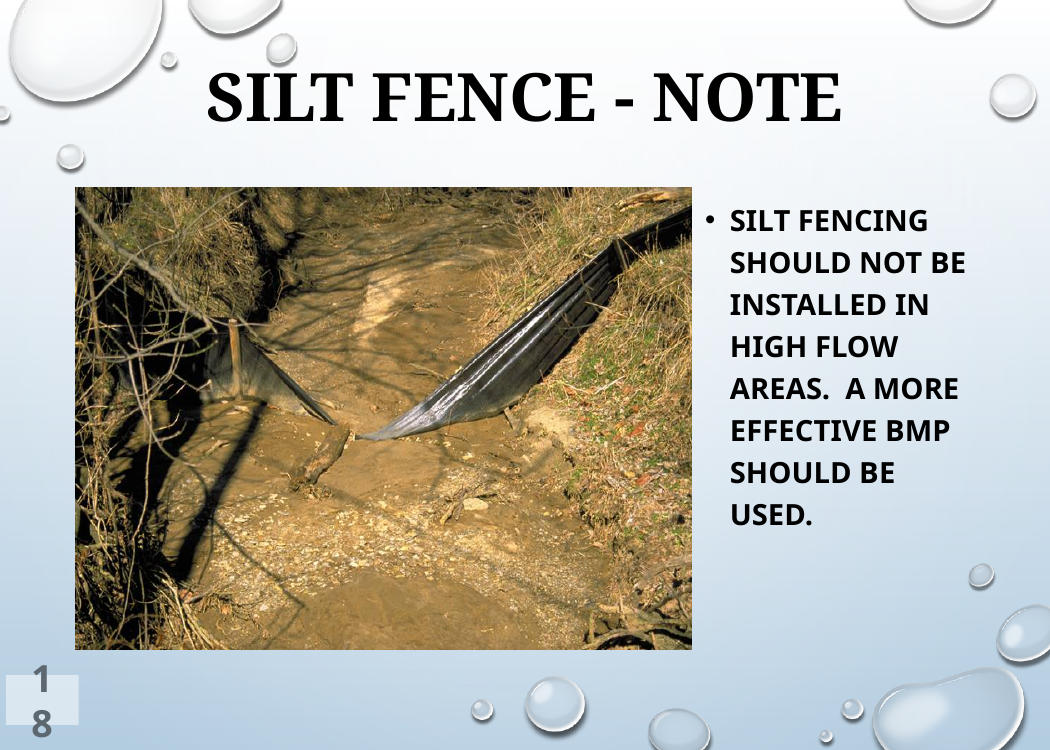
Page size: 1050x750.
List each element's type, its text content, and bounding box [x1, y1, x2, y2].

list Silt fencing should not be installed in high flow areas. A more effective BMP should be used. [690, 187, 988, 668]
title Silt fence - note [78, 12, 972, 187]
picture [0, 0, 1050, 750]
text_box 18 [5, 675, 79, 725]
